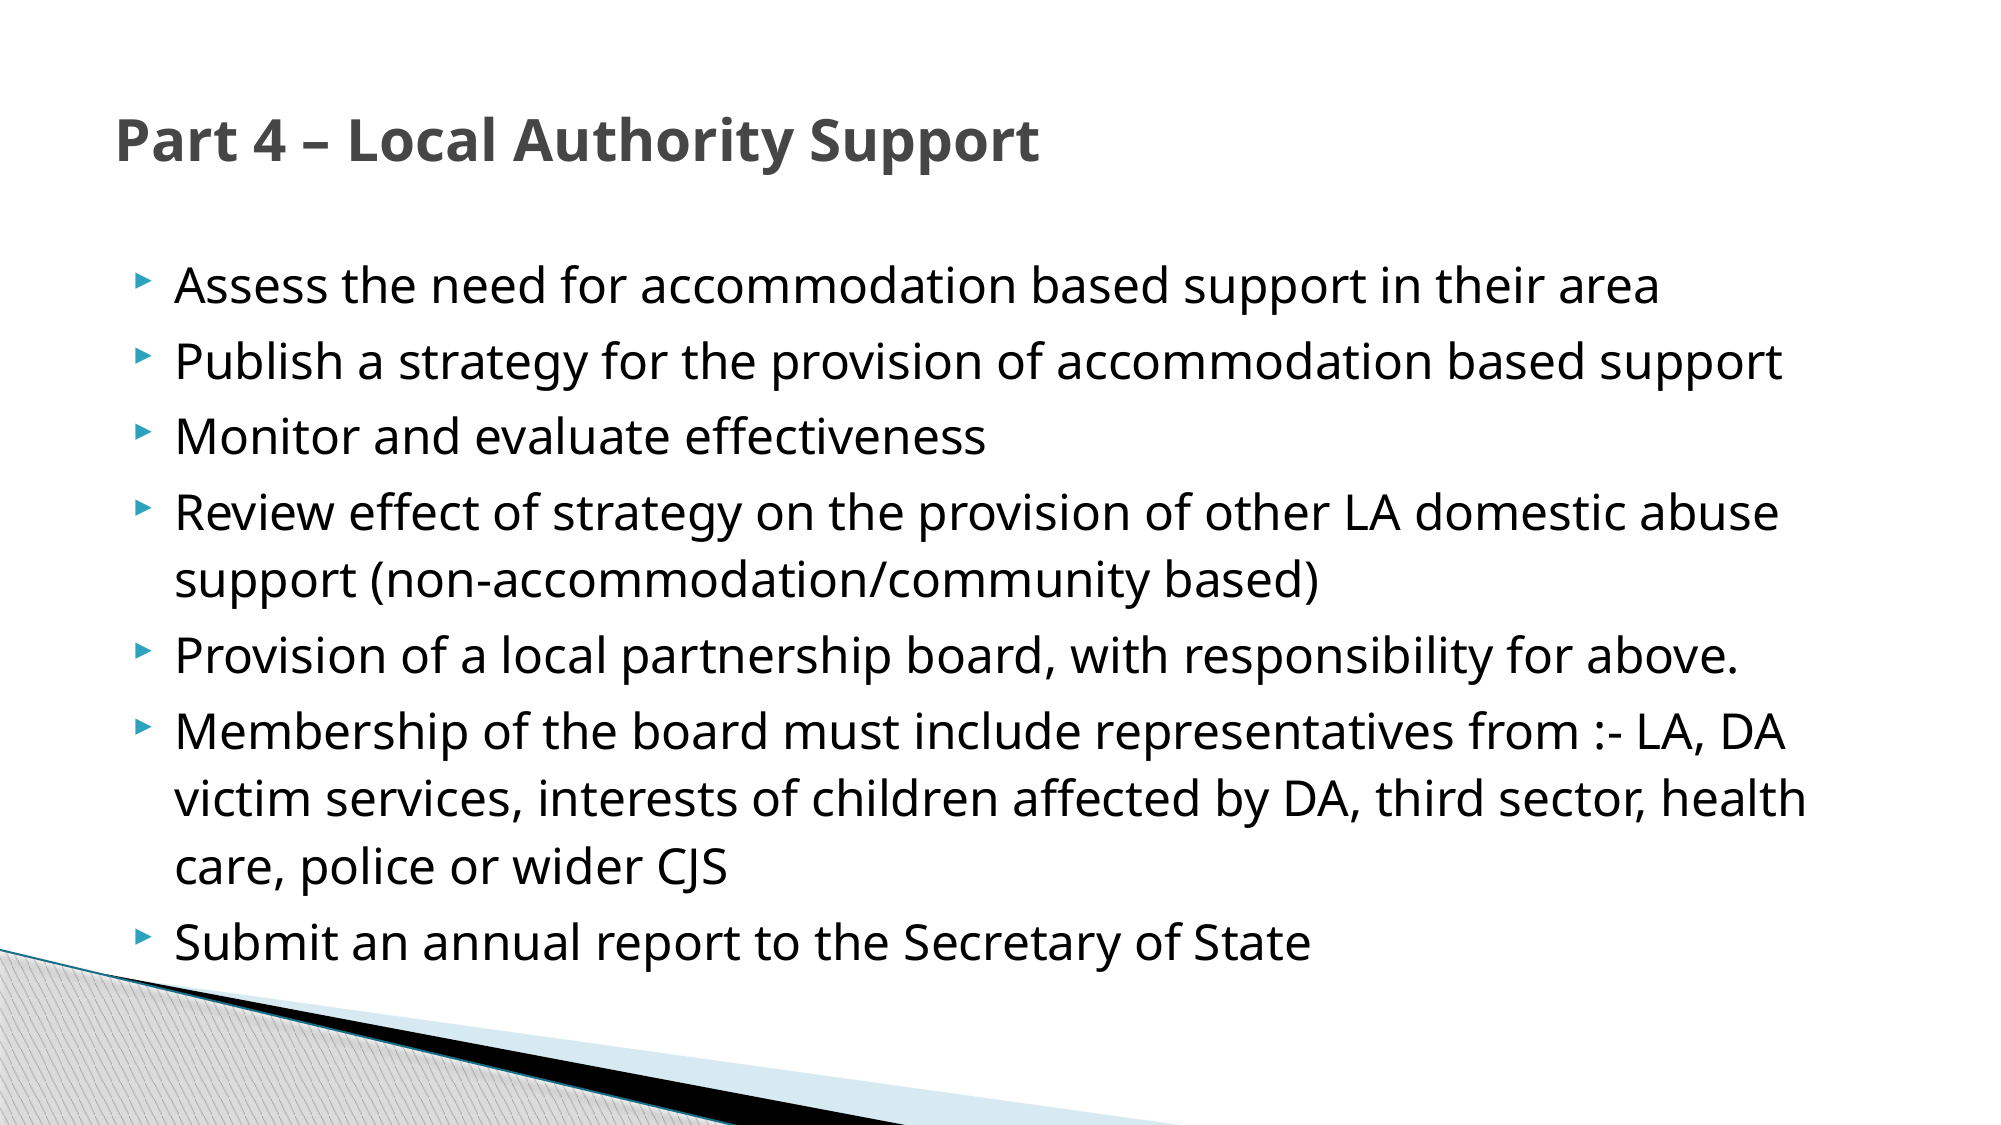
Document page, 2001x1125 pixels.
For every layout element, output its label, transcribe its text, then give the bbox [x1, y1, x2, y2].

title Part 4 – Local Authority Support [99, 45, 1900, 233]
list Assess the need for accommodation based support in their area Publish a strategy for the provision of accommodation based support Monitor and evaluate effectiveness Review effect of strategy on the provision of other LA domestic abuse support (non-accommodation/community based) Provision of a local partnership board, with responsibility for above. Membership of the board must include representatives from :- LA, DA victim services, interests of children affected by DA, third sector, health care, police or wider CJS Submit an annual report to the Secretary of State [99, 243, 1900, 986]
